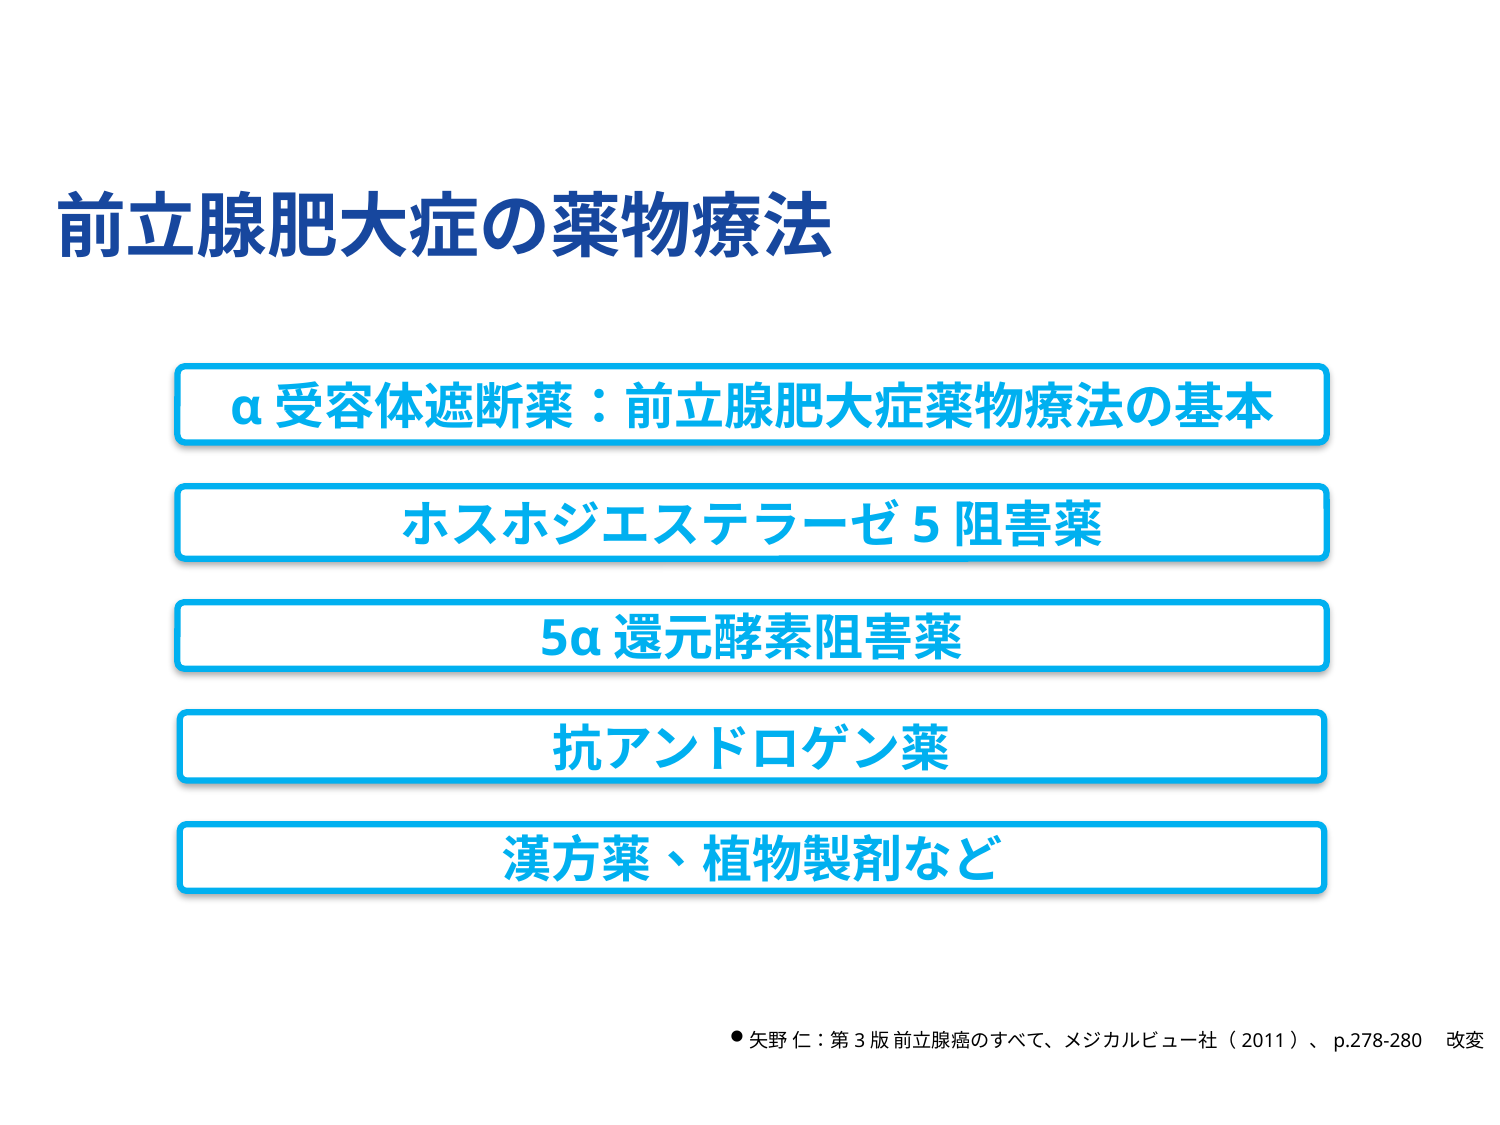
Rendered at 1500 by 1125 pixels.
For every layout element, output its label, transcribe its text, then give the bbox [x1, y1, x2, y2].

title 前立腺肥大症の薬物療法 [39, 102, 1168, 345]
text_box 漢方薬、植物製剤など [178, 823, 1326, 892]
text_box α受容体遮断薬：前立腺肥大症薬物療法の基本 [176, 365, 1328, 444]
text_box ホスホジエステラーゼ5阻害薬 [176, 485, 1328, 560]
text_box 抗アンドロゲン薬 [178, 711, 1326, 782]
list 矢野 仁：第3版 前立腺癌のすべて、メジカルビュー社（2011）、p.278-280 改変 [603, 989, 1500, 1059]
text_box 5α還元酵素阻害薬 [176, 601, 1328, 670]
